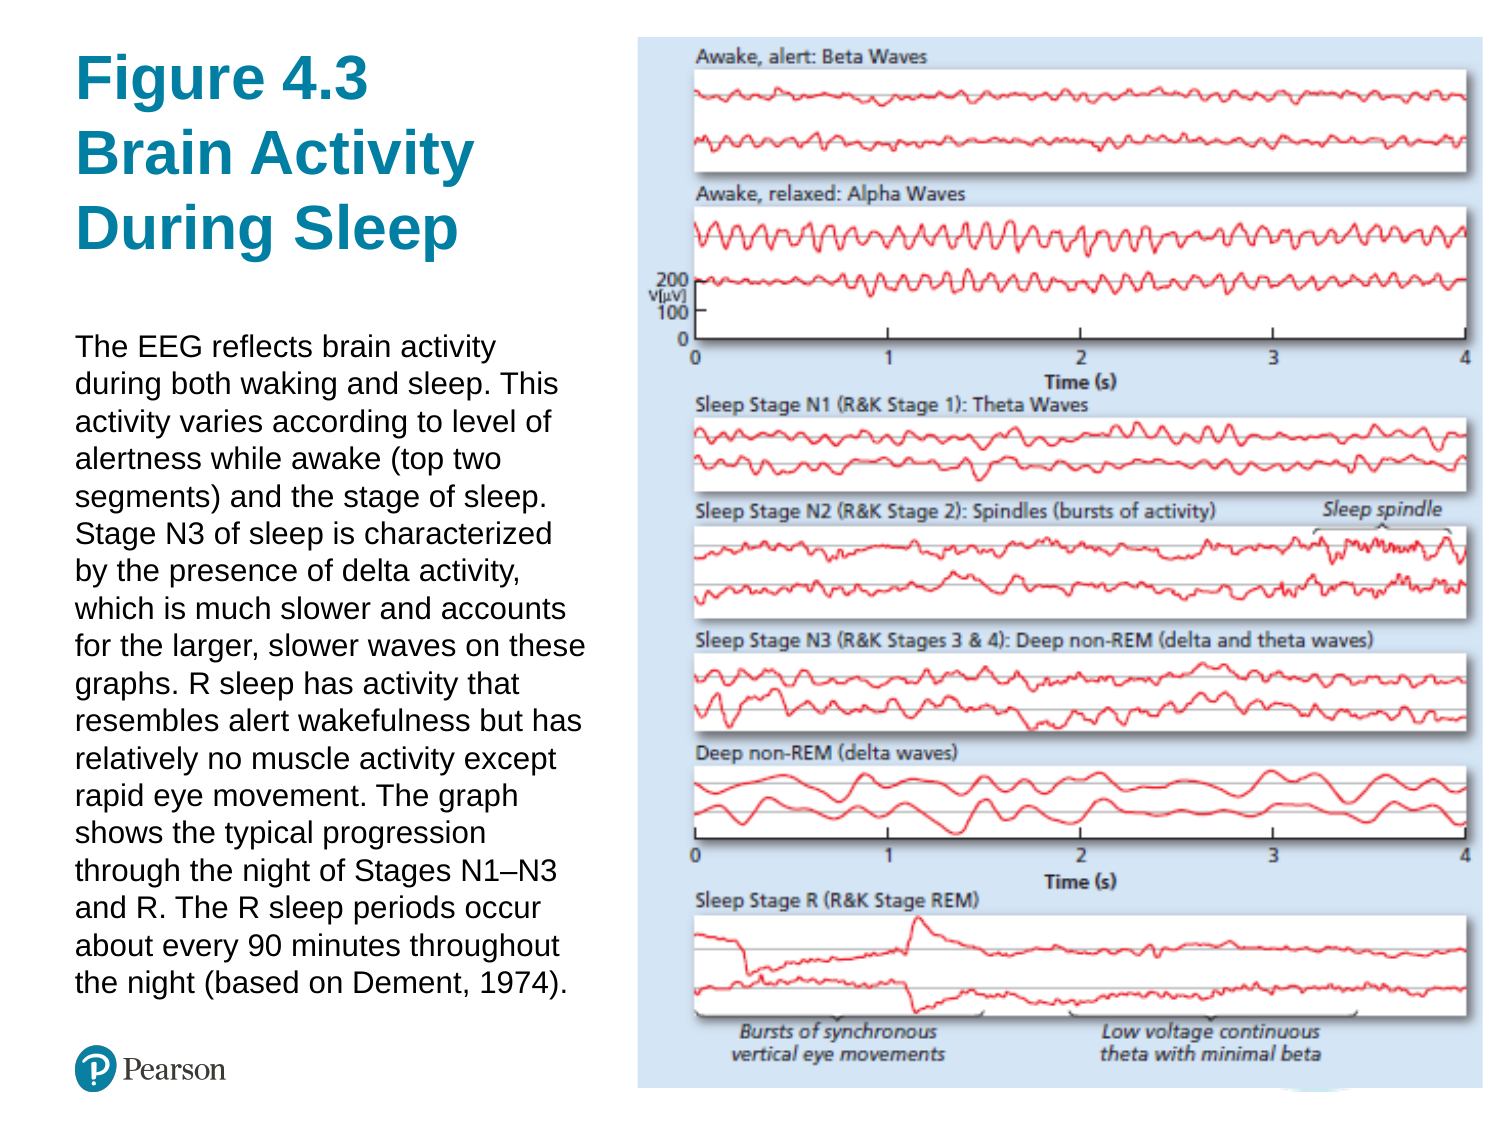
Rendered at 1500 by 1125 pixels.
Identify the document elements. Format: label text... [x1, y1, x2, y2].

picture [637, 37, 1483, 1092]
list The EEG reflects brain activity during both waking and sleep. This activity varies according to level of alertness while awake (top two segments) and the stage of sleep. Stage N3 of sleep is characterized by the presence of delta activity, which is much slower and accounts for the larger, slower waves on these graphs. R sleep has activity that resembles alert wakefulness but has relatively no muscle activity except rapid eye movement. The graph shows the typical progression through the night of Stages N1–N3 and R. The R sleep periods occur about every 90 minutes throughout the night (based on Dement, 1974). [74, 312, 588, 1000]
picture [101, 1045, 226, 1092]
picture [75, 1045, 90, 1061]
picture [75, 1078, 86, 1092]
title Figure 4.3 Brain Activity During Sleep [75, 37, 635, 313]
picture [83, 1054, 109, 1079]
